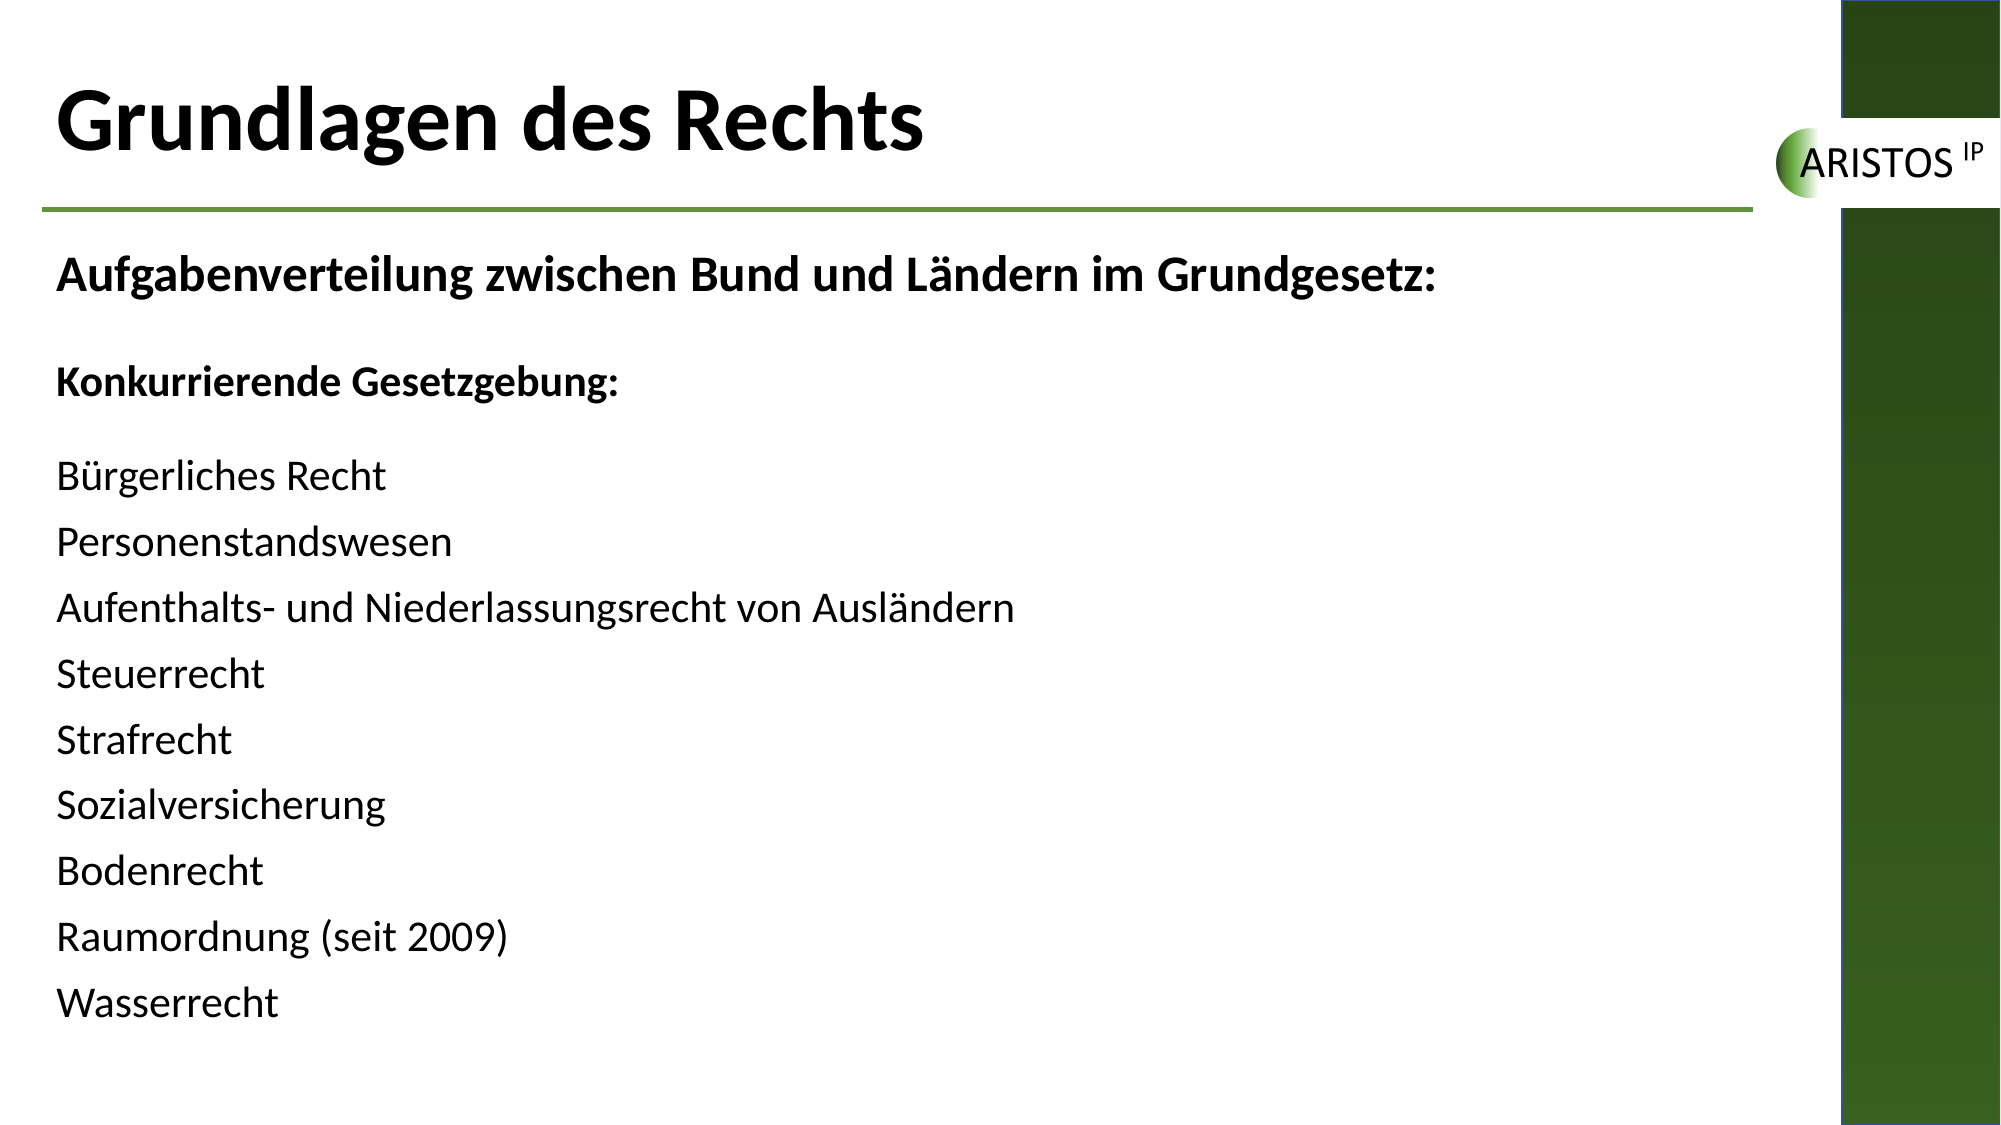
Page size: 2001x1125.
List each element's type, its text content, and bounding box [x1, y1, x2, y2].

list Aufgabenverteilung zwischen Bund und Ländern im Grundgesetz: Konkurrierende Gesetzgebung: Bürgerliches Recht Personenstandswesen Aufenthalts- und Niederlassungsrecht von Ausländern Steuerrecht Strafrecht Sozialversicherung Bodenrecht Raumordnung (seit 2009) Wasserrecht [41, 239, 1752, 1038]
picture [1764, 118, 2001, 208]
title Grundlagen des Rechts [41, 59, 1753, 183]
